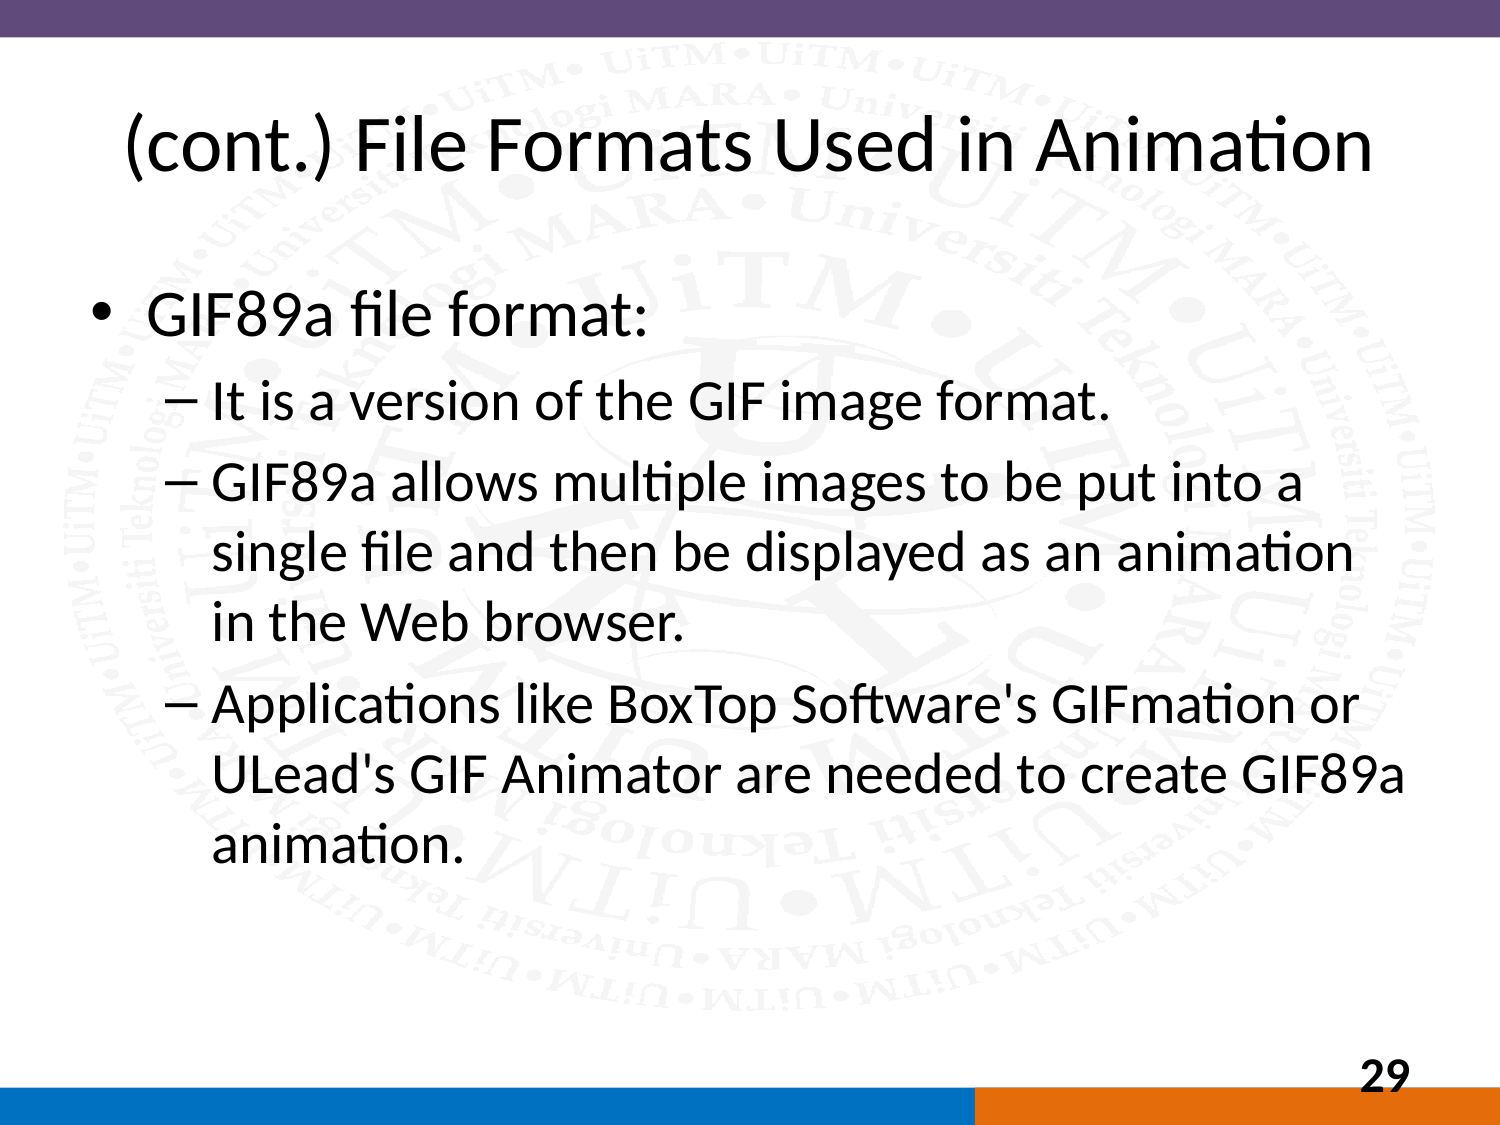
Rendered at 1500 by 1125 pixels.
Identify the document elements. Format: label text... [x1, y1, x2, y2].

slide_number 29 [1074, 1042, 1425, 1103]
list GIF89a file format: It is a version of the GIF image format. GIF89a allows multiple images to be put into a single file and then be displayed as an animation in the Web browser. Applications like BoxTop Software's GIFmation or ULead's GIF Animator are needed to create GIF89a animation. [75, 262, 1425, 1005]
title (cont.) File Formats Used in Animation [75, 45, 1425, 233]
